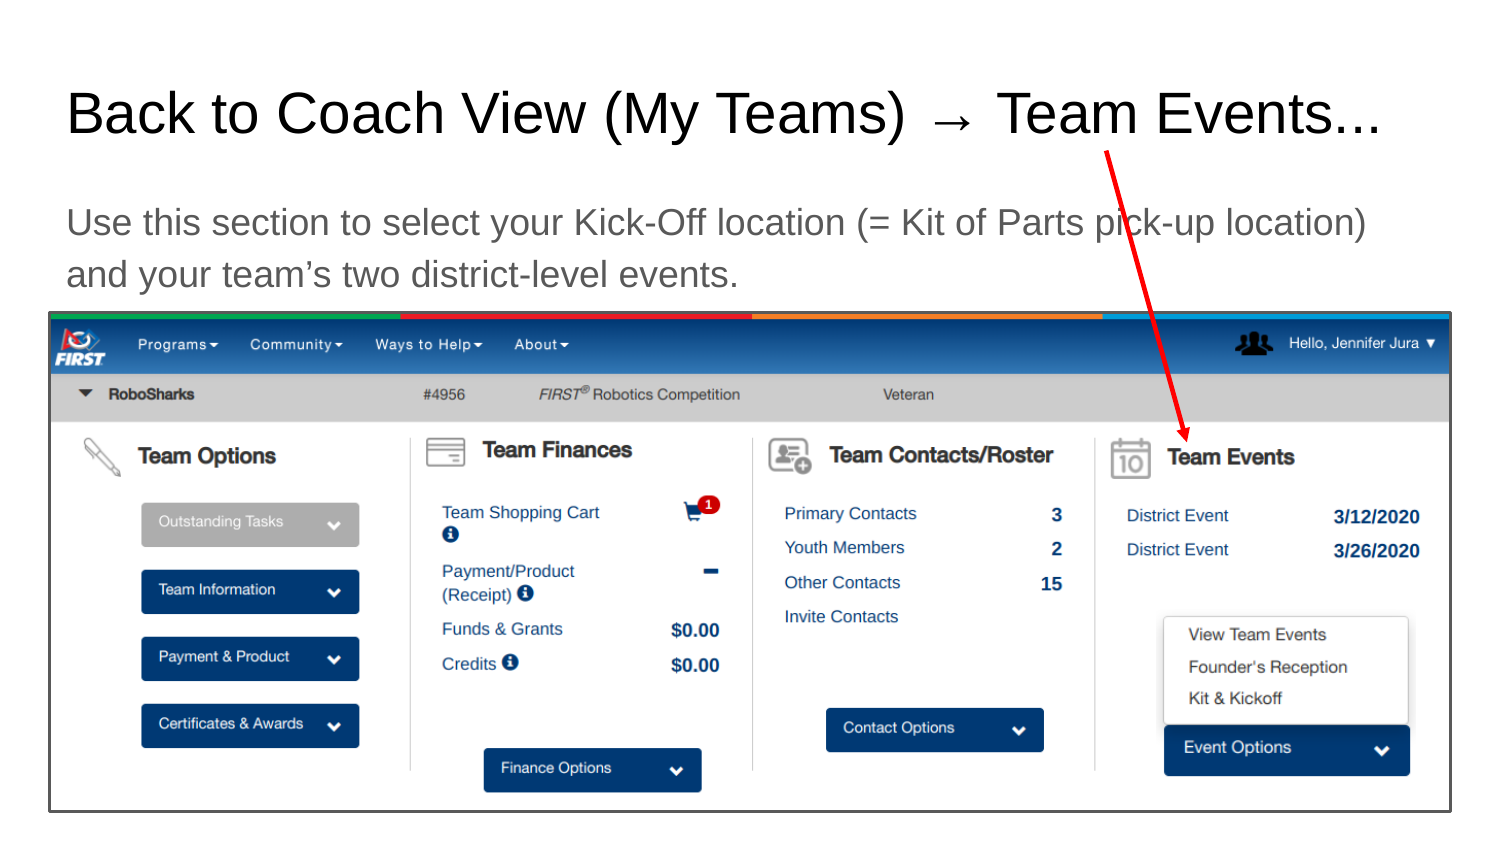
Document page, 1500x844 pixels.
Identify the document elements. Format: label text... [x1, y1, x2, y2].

list Use this section to select your Kick-Off location (= Kit of Parts pick-up location) and your team’s two district-level events. [1192, 176, 1449, 311]
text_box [1105, 150, 1188, 443]
picture [50, 313, 1450, 811]
title Back to Coach View (My Teams) → Team Events... [51, 60, 1449, 155]
list Use this section to select your Kick-Off location (= Kit of Parts pick-up location) and your team’s two district-level events. [51, 176, 1100, 311]
